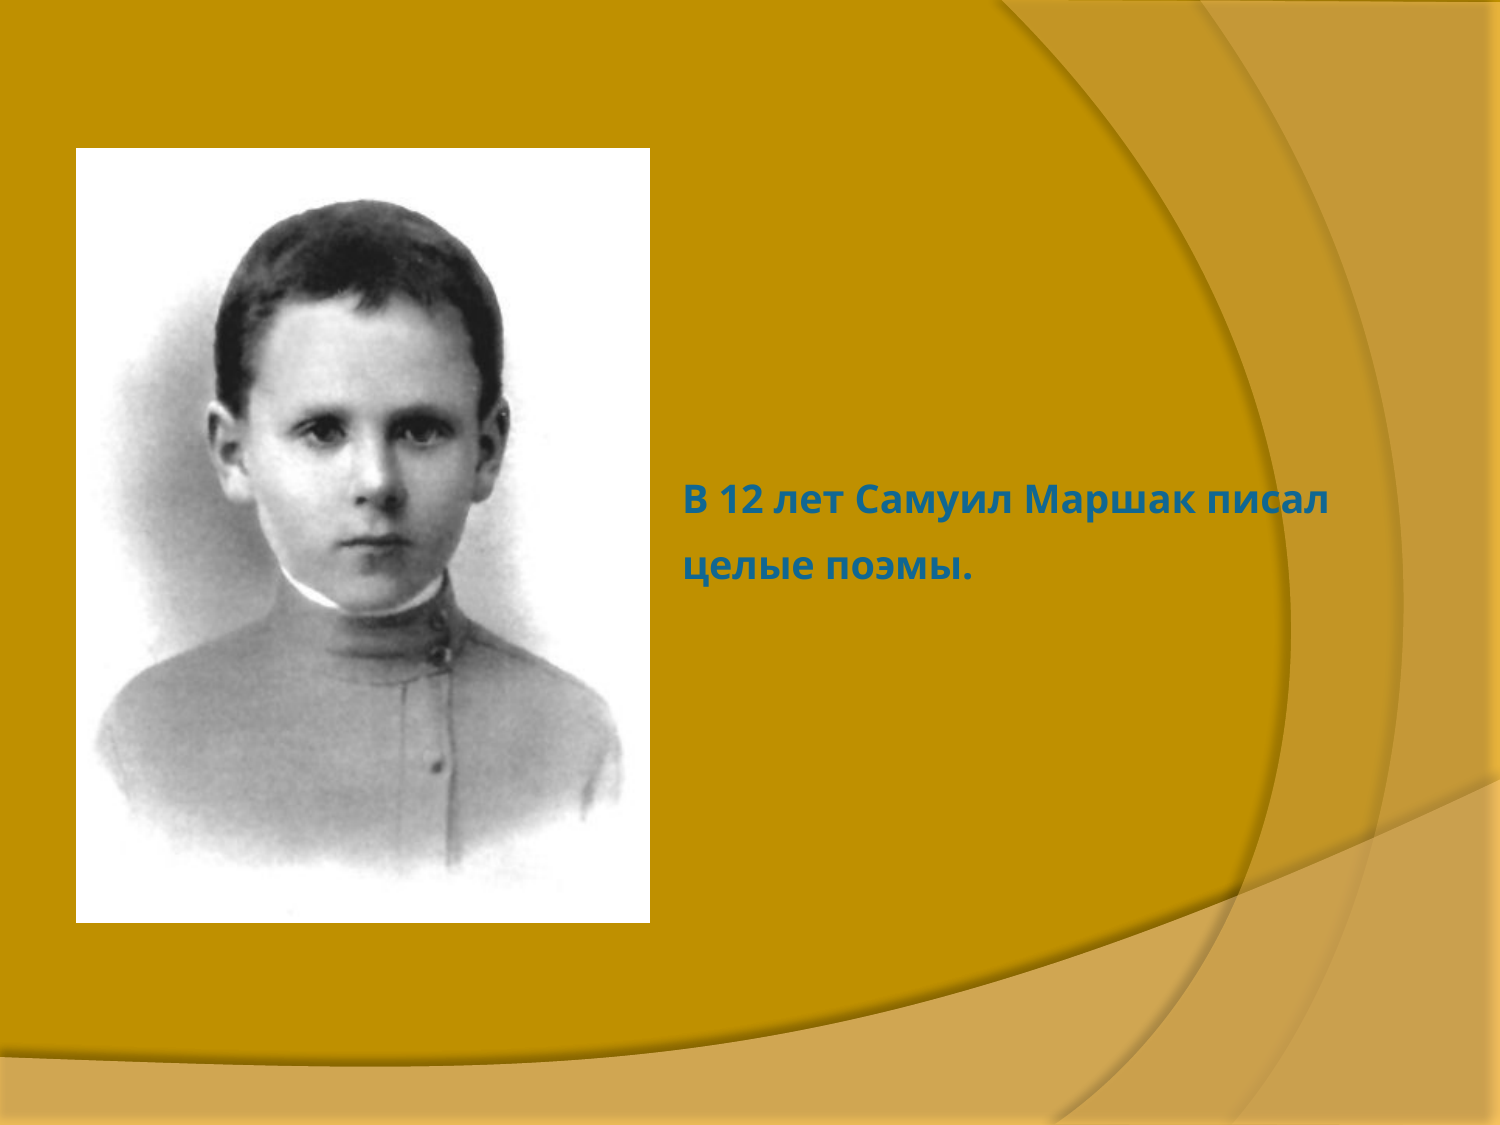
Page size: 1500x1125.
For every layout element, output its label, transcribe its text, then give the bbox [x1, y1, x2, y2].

picture [76, 148, 650, 923]
subtitle В 12 лет Самуил Маршак писал целые поэмы. [667, 267, 1388, 662]
